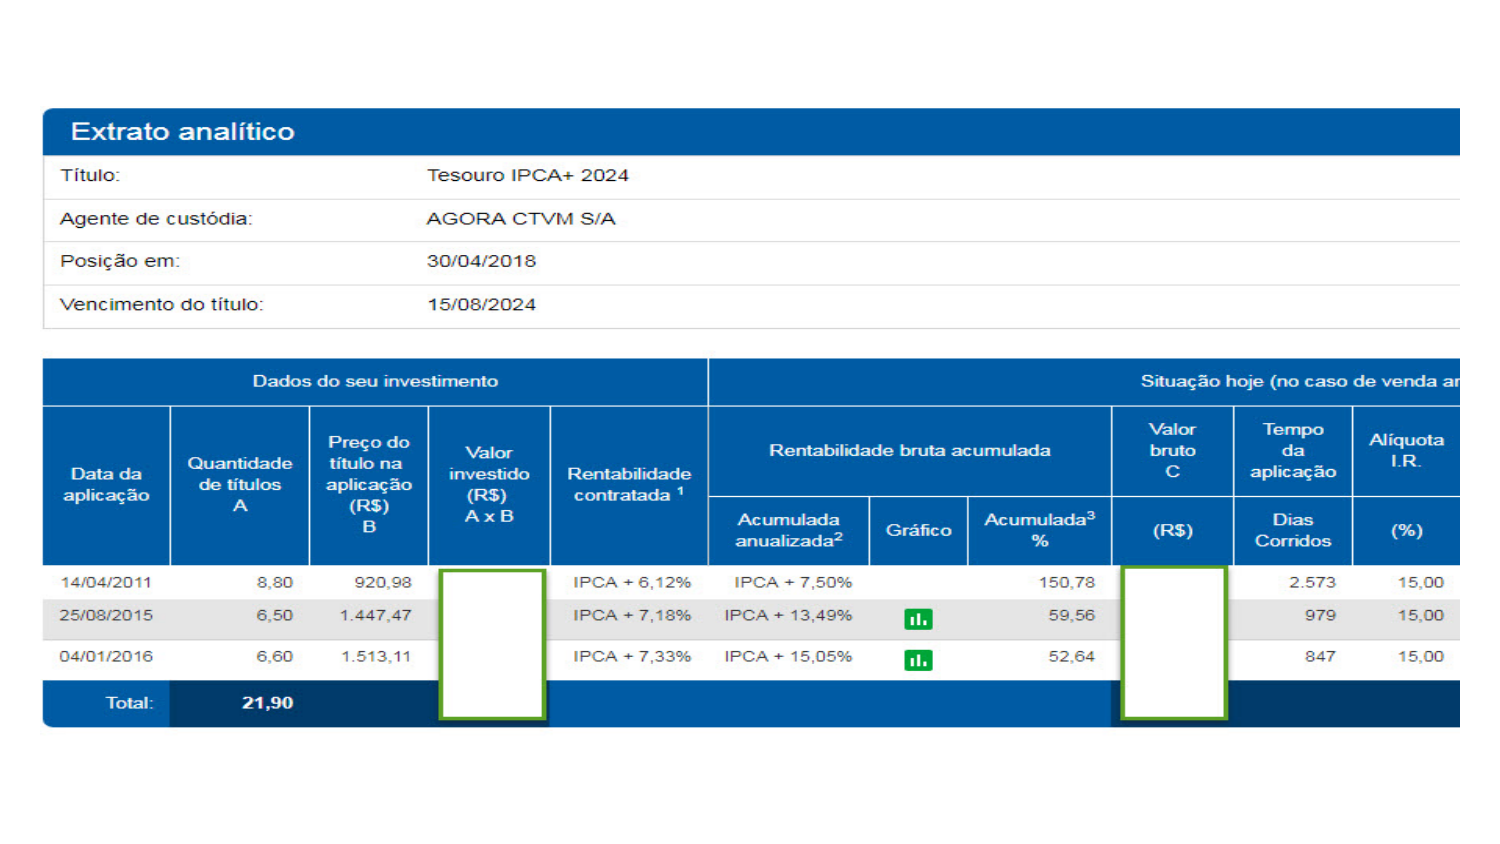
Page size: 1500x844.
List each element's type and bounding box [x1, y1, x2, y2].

picture [40, 106, 1460, 738]
